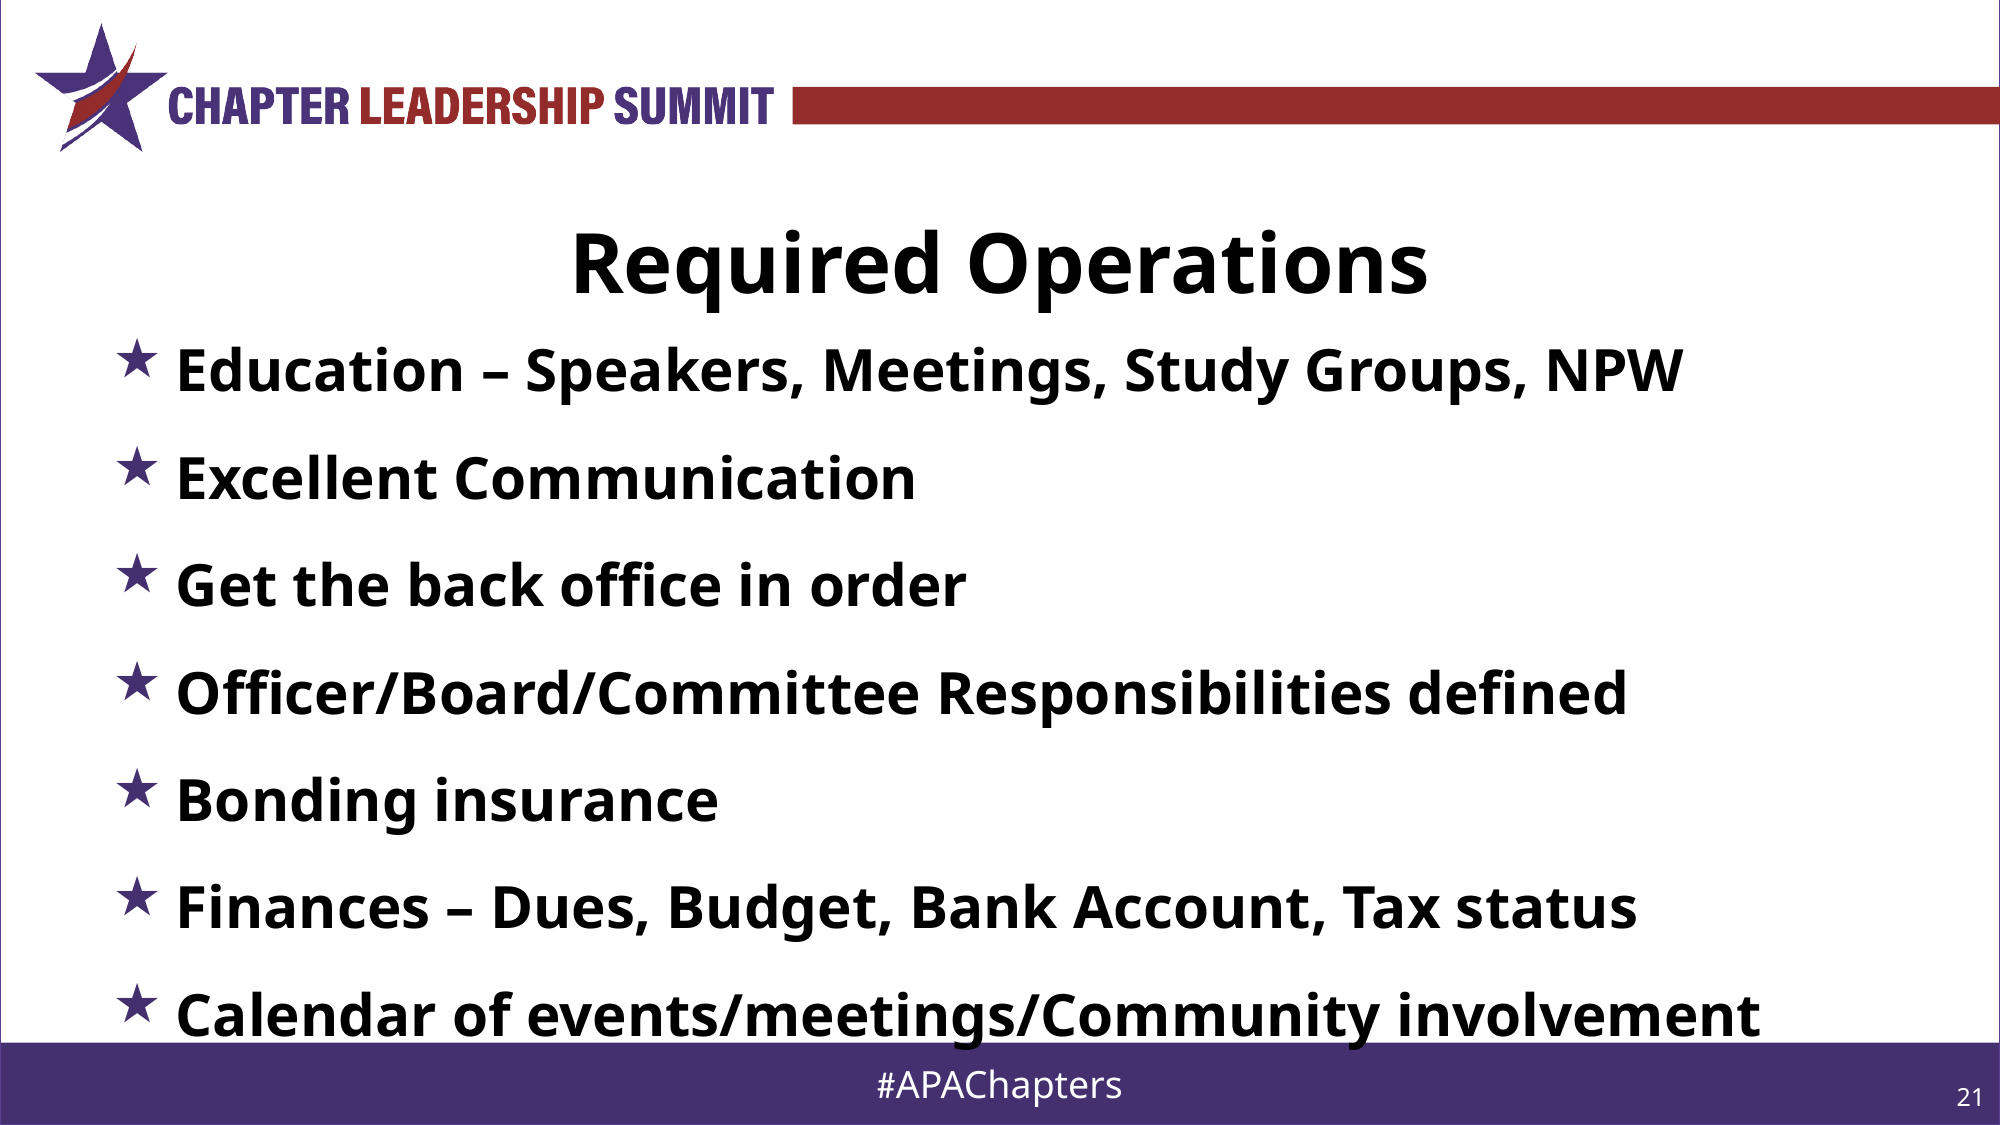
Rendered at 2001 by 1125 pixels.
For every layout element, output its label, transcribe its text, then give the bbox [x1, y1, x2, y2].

slide_number 21 [1872, 1074, 2000, 1125]
list Education – Speakers, Meetings, Study Groups, NPW Excellent Communication Get the back office in order Officer/Board/Committee Responsibilities defined Bonding insurance Finances – Dues, Budget, Bank Account, Tax status Calendar of events/meetings/Community involvement [101, 324, 1903, 1038]
picture [34, 23, 774, 152]
title Required Operations [99, 162, 1901, 358]
